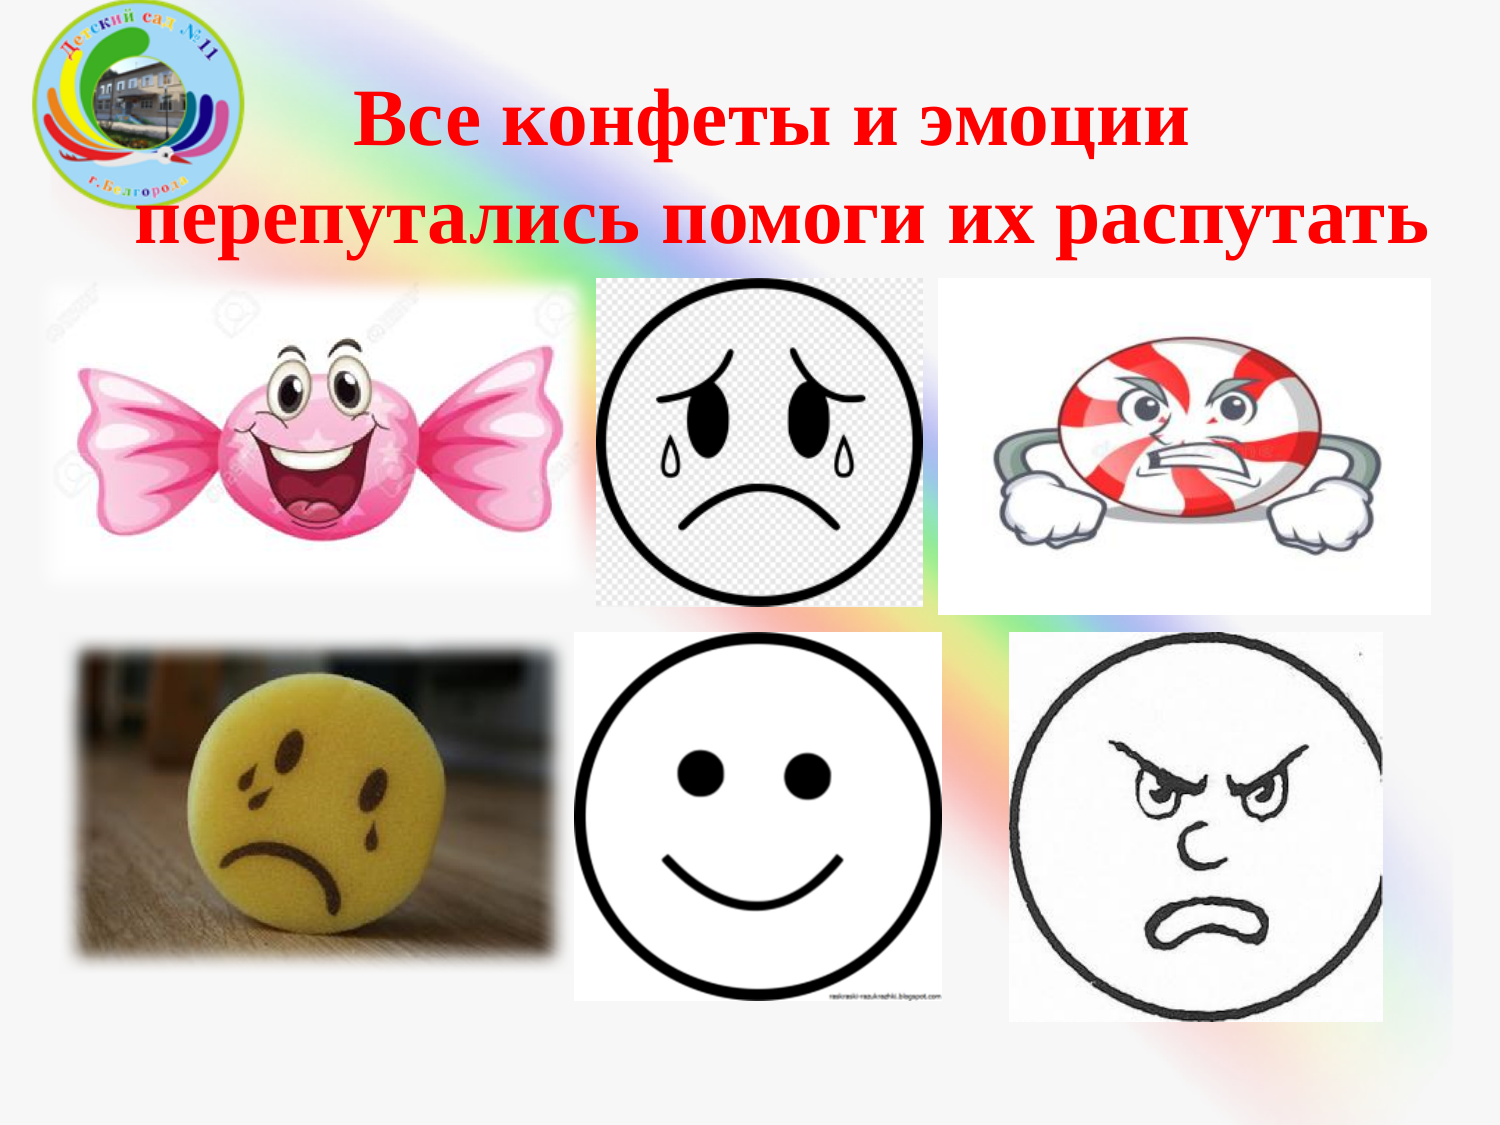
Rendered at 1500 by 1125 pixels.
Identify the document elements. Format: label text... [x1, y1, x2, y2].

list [28, 266, 597, 602]
picture [0, 0, 1500, 1125]
title Все конфеты и эмоции перепутались помоги их распутать [75, 45, 1471, 279]
